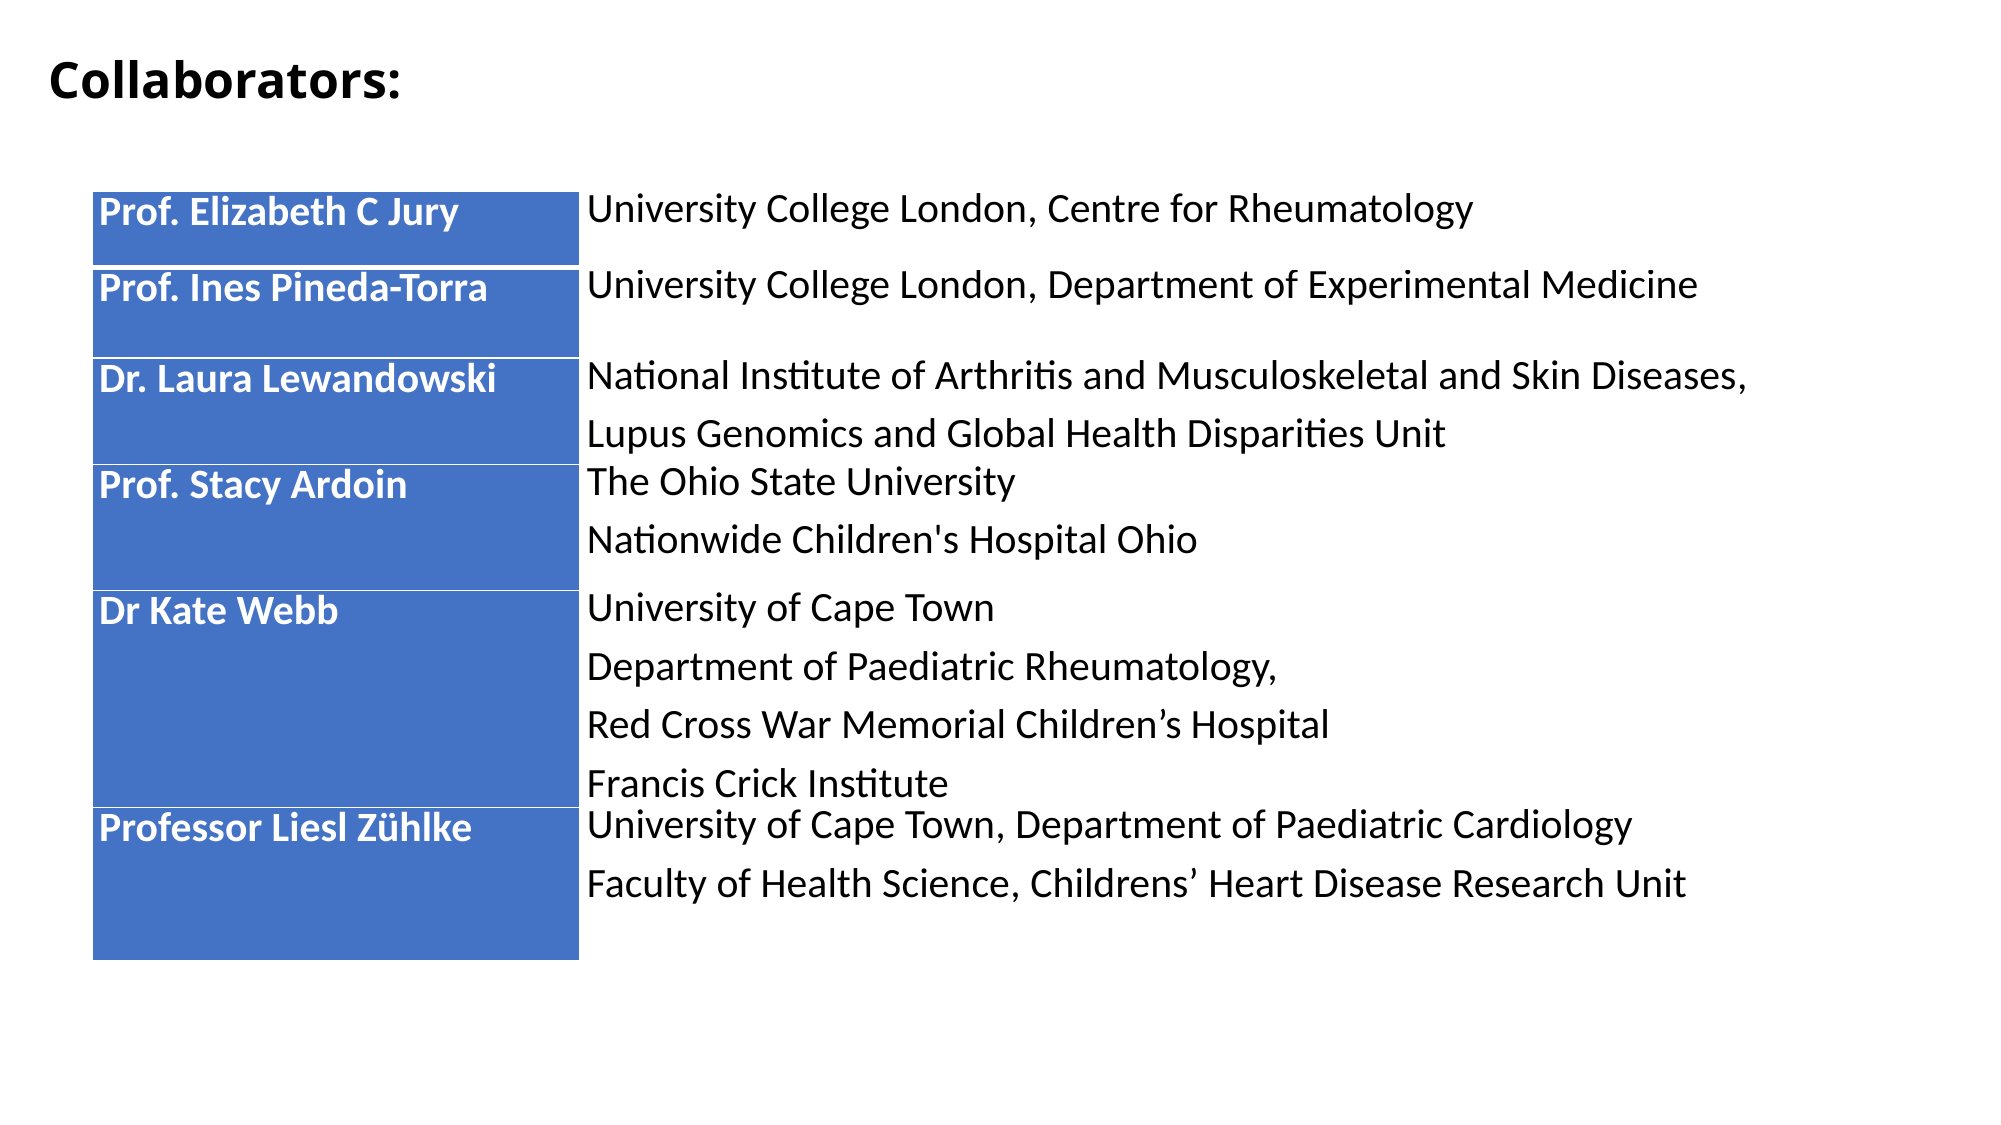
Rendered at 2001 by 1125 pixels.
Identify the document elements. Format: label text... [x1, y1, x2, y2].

table_header Prof. Elizabeth C Jury [93, 192, 579, 265]
table_cell Dr Kate Webb [93, 591, 579, 807]
table_cell Dr. Laura Lewandowski [93, 359, 579, 464]
table_cell Prof. Ines Pineda-Torra [93, 270, 579, 357]
table_cell National Institute of Arthritis and Musculoskeletal and Skin Diseases, Lupus Genomics and Global Health Disparities Unit [581, 359, 1869, 464]
table_cell The Ohio State University Nationwide Children's Hospital Ohio [581, 465, 1869, 590]
table_cell University of Cape Town Department of Paediatric Rheumatology, Red Cross War Memorial Children’s Hospital Francis Crick Institute [581, 591, 1869, 807]
table_cell University College London, Department of Experimental Medicine [581, 270, 1869, 357]
table_cell Prof. Stacy Ardoin [93, 465, 579, 590]
table_cell University of Cape Town, Department of Paediatric Cardiology Faculty of Health Science, Childrens’ Heart Disease Research Unit [581, 808, 1869, 960]
table_cell Professor Liesl Zühlke [93, 808, 579, 960]
table_header University College London, Centre for Rheumatology [581, 192, 1869, 265]
title Collaborators: [33, 0, 1759, 192]
